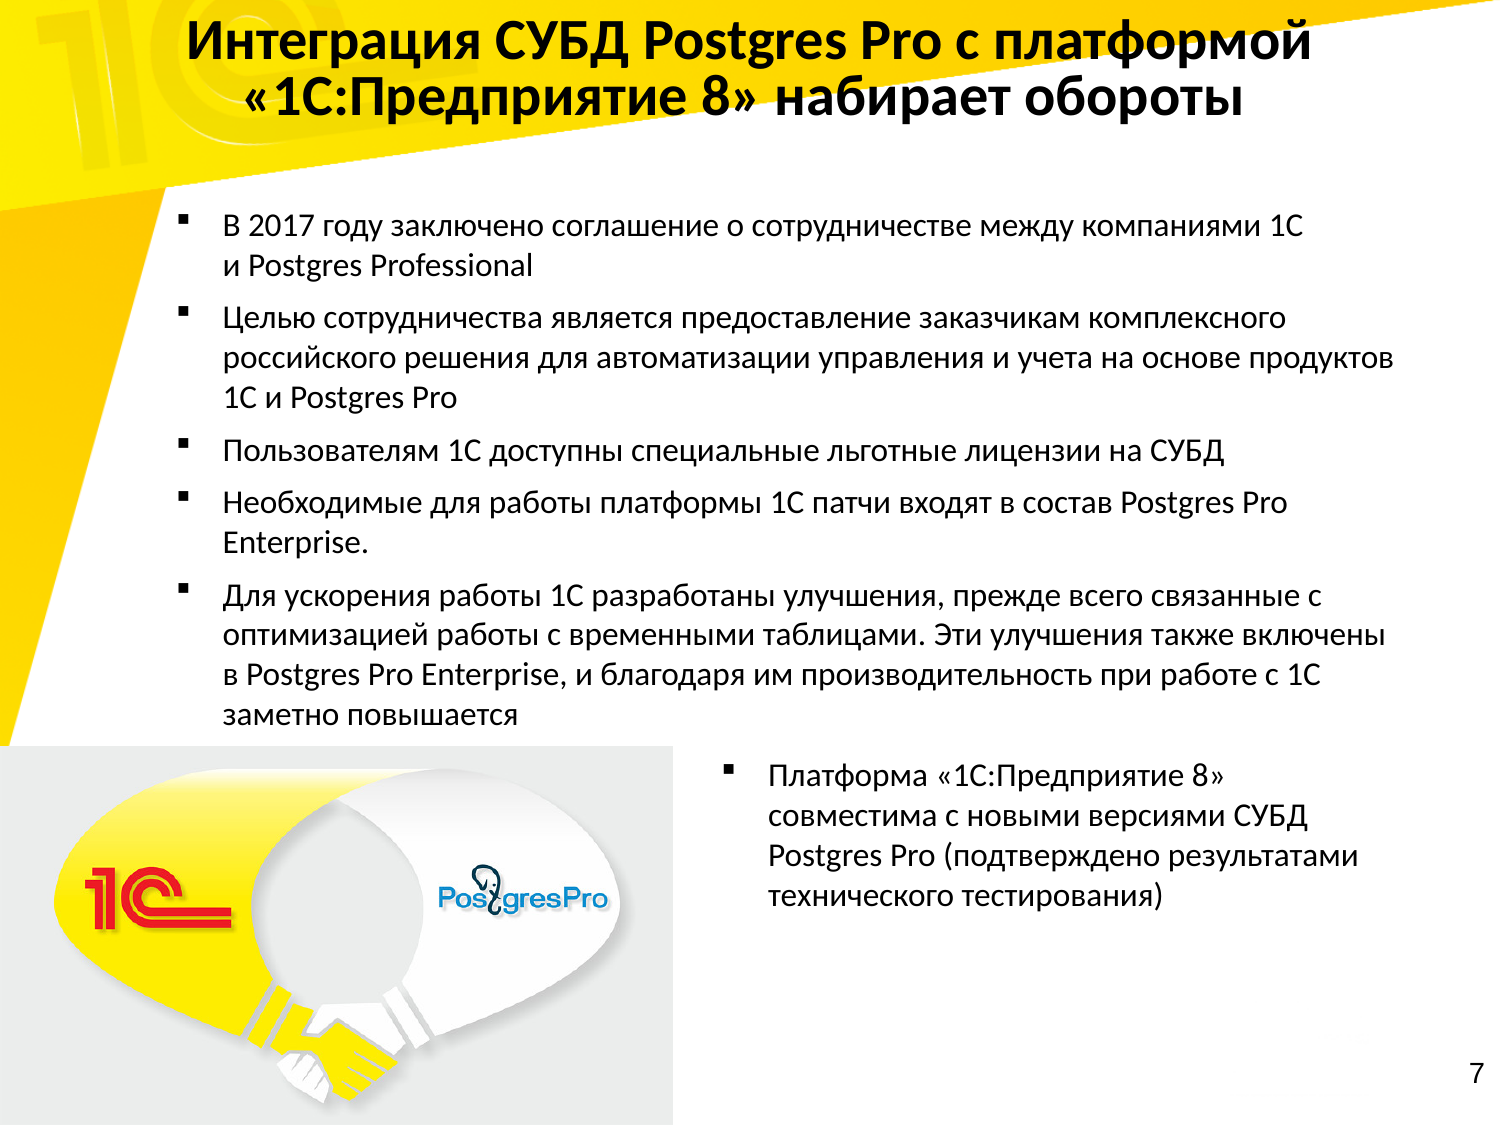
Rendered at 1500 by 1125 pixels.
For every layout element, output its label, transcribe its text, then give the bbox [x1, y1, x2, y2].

picture [0, 146, 1500, 1125]
text_box Платформа «1С:Предприятие 8» совместима с новыми версиями СУБД Postgres Pro (подтверждено результатами технического тестирования) [706, 746, 1392, 921]
slide_number 7 [1149, 1046, 1500, 1125]
text_box В 2017 году заключено соглашение о сотрудничестве между компаниями 1С и Postgres Professional Целью сотрудничества является предоставление заказчикам комплексного российского решения для автоматизации управления и учета на основе продуктов 1С и Postgres Pro Пользователям 1С доступны специальные льготные лицензии на СУБД Необходимые для работы платформы 1С патчи входят в состав Postgres Pro Enterprise. Для ускорения работы 1С разработаны улучшения, прежде всего связанные с оптимизацией работы с временными таблицами. Эти улучшения также включены в Postgres Pro Enterprise, и благодаря им производительность при работе с 1С заметно повышается [161, 195, 1425, 740]
text_box Интеграция СУБД Postgres Pro с платформой «1С:Предприятие 8» набирает обороты [0, 0, 1500, 146]
